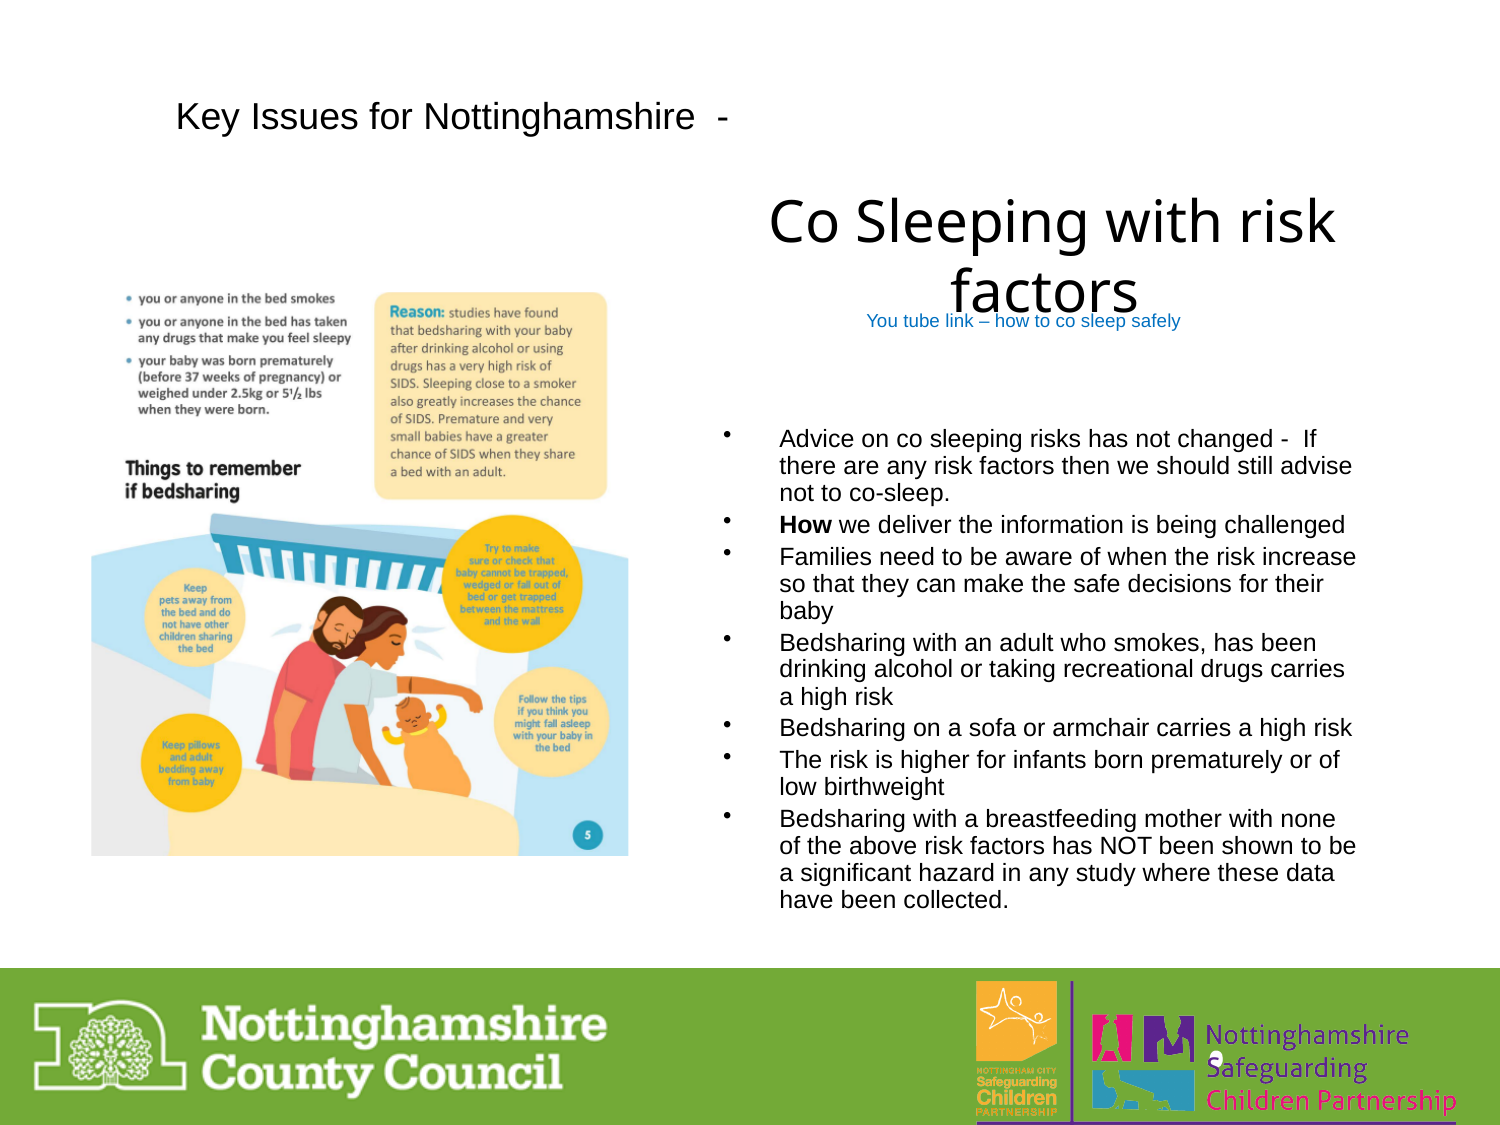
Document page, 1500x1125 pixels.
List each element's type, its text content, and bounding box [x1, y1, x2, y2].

picture [0, 968, 1500, 1125]
title Co Sleeping with risk factors [708, 176, 1397, 417]
text_box Key Issues for Nottinghamshire - [160, 84, 1285, 145]
list Advice on co sleeping risks has not changed - If there are any risk factors then we should still advise not to co-sleep. How we deliver the information is being challenged Families need to be aware of when the risk increase so that they can make the safe decisions for their baby Bedsharing with an adult who smokes, has been drinking alcohol or taking recreational drugs carries a high risk Bedsharing on a sofa or armchair carries a high risk The risk is higher for infants born prematurely or of low birthweight Bedsharing with a breastfeeding mother with none of the above risk factors has NOT been shown to be a significant hazard in any study where these data have been collected. [708, 418, 1378, 1008]
picture [91, 292, 629, 856]
text_box You tube link – how to co sleep safely [851, 301, 1259, 339]
